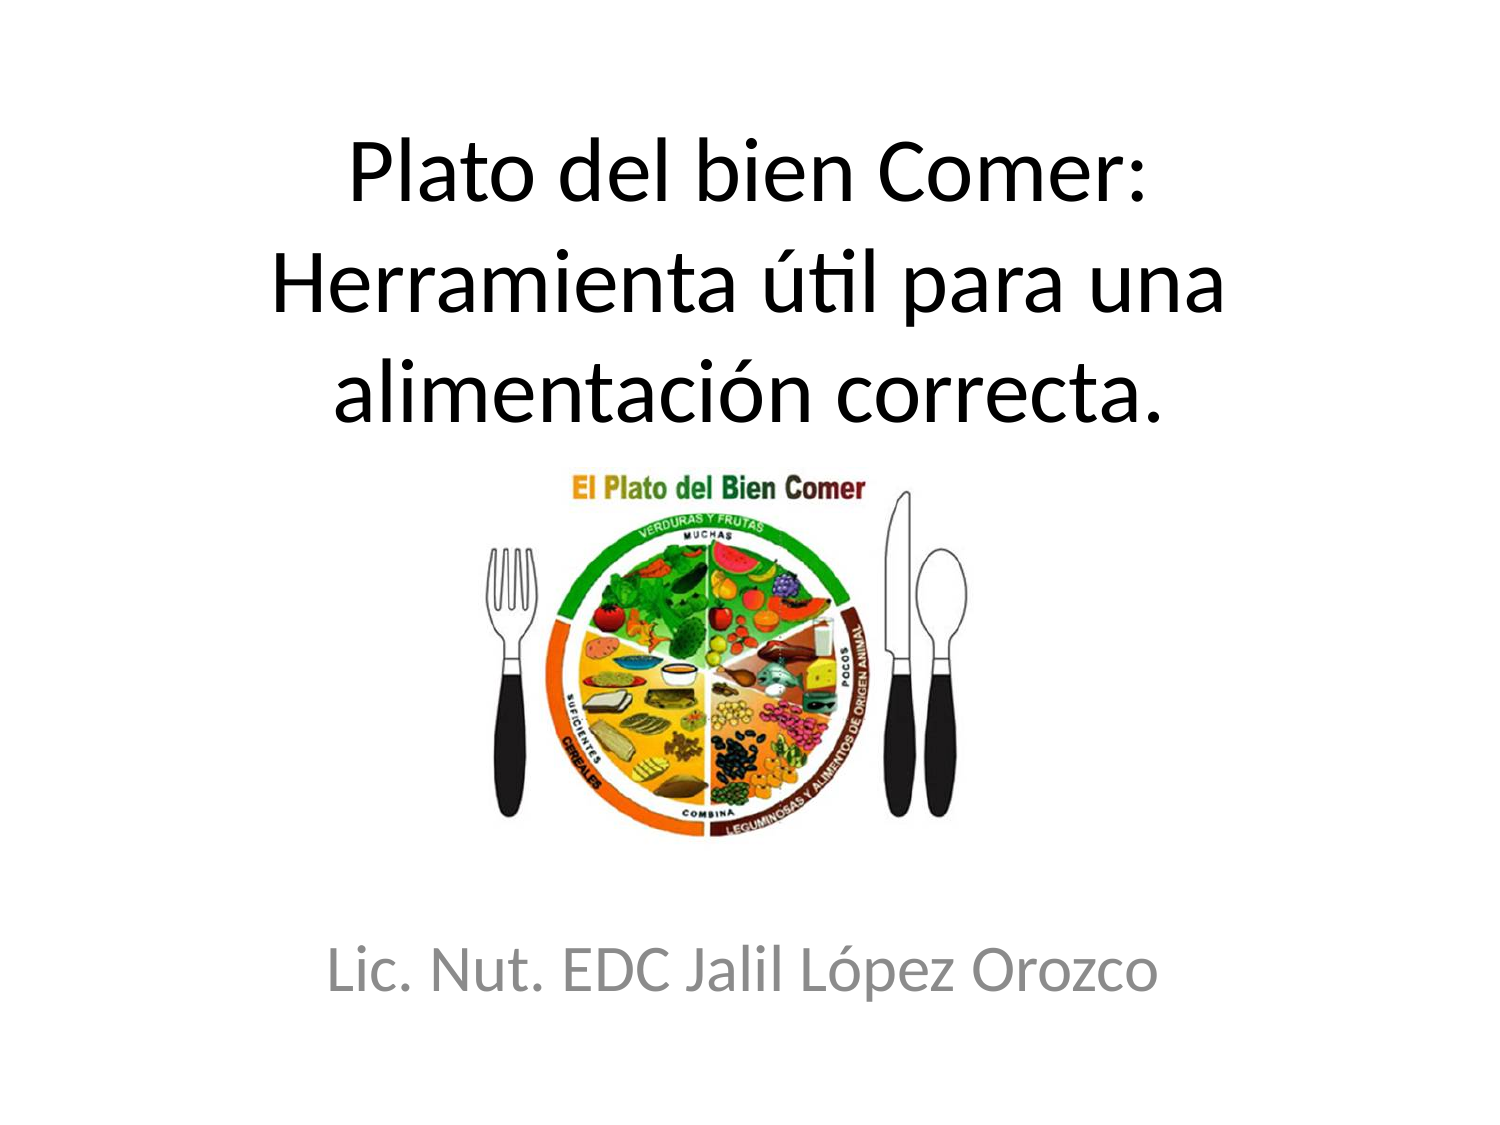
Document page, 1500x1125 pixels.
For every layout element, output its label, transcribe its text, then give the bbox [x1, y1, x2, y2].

subtitle Lic. Nut. EDC Jalil López Orozco [218, 916, 1269, 1075]
title Plato del bien Comer: Herramienta útil para una alimentación correcta. [112, 90, 1388, 461]
picture [478, 467, 974, 862]
